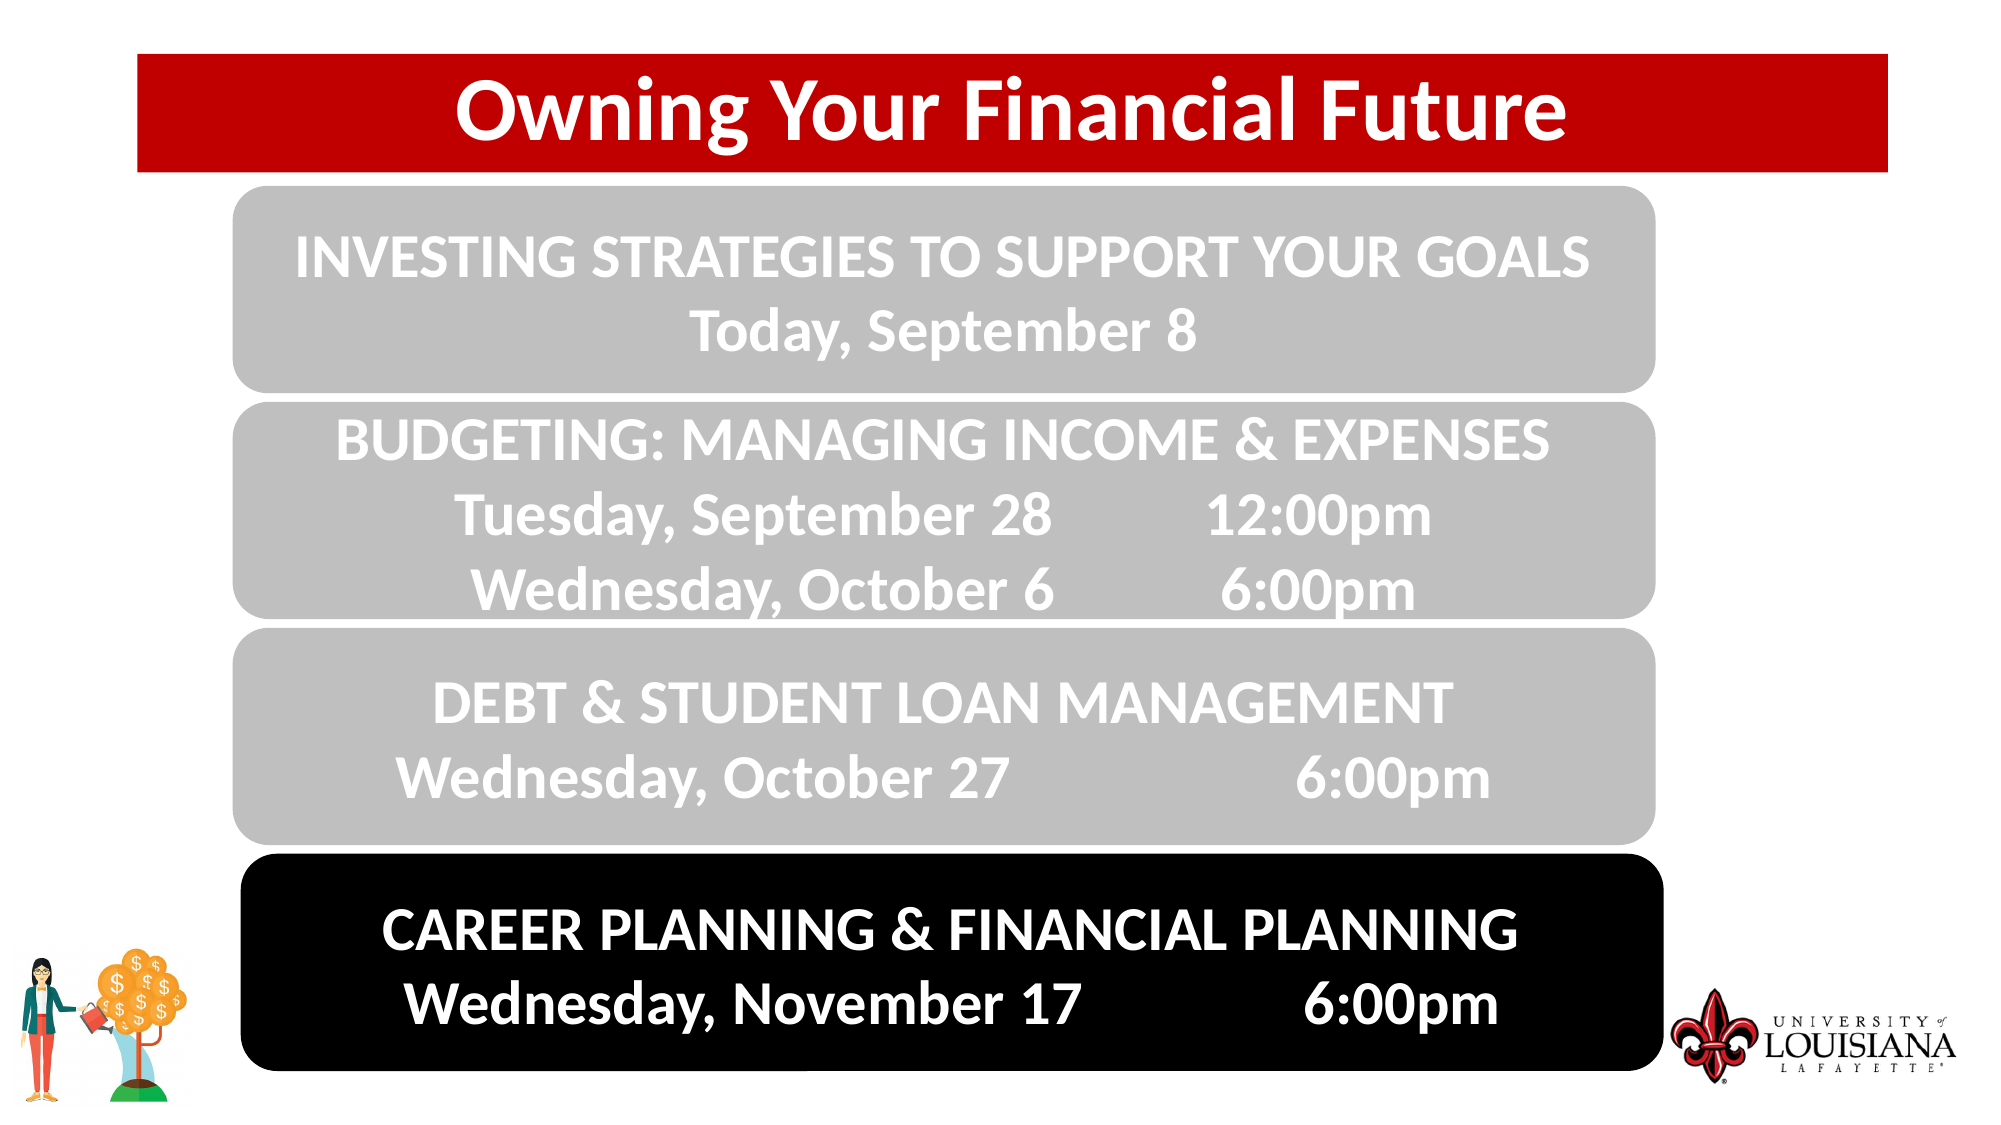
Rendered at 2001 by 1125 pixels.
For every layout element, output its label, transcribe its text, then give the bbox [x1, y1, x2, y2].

picture [1657, 977, 1982, 1091]
text_box CAREER PLANNING & FINANCIAL PLANNING Wednesday, November 17 6:00pm [239, 852, 1665, 1073]
picture [13, 944, 191, 1107]
text_box Owning Your Financial Future [137, 53, 1888, 173]
text_box DEBT & STUDENT LOAN MANAGEMENT Wednesday, October 27 6:00pm [231, 626, 1657, 847]
text_box INVESTING STRATEGIES TO SUPPORT YOUR GOALS Today, September 8 [231, 184, 1657, 395]
text_box BUDGETING: MANAGING INCOME & EXPENSES Tuesday, September 28 12:00pm Wednesday, October 6 6:00pm [231, 400, 1657, 621]
